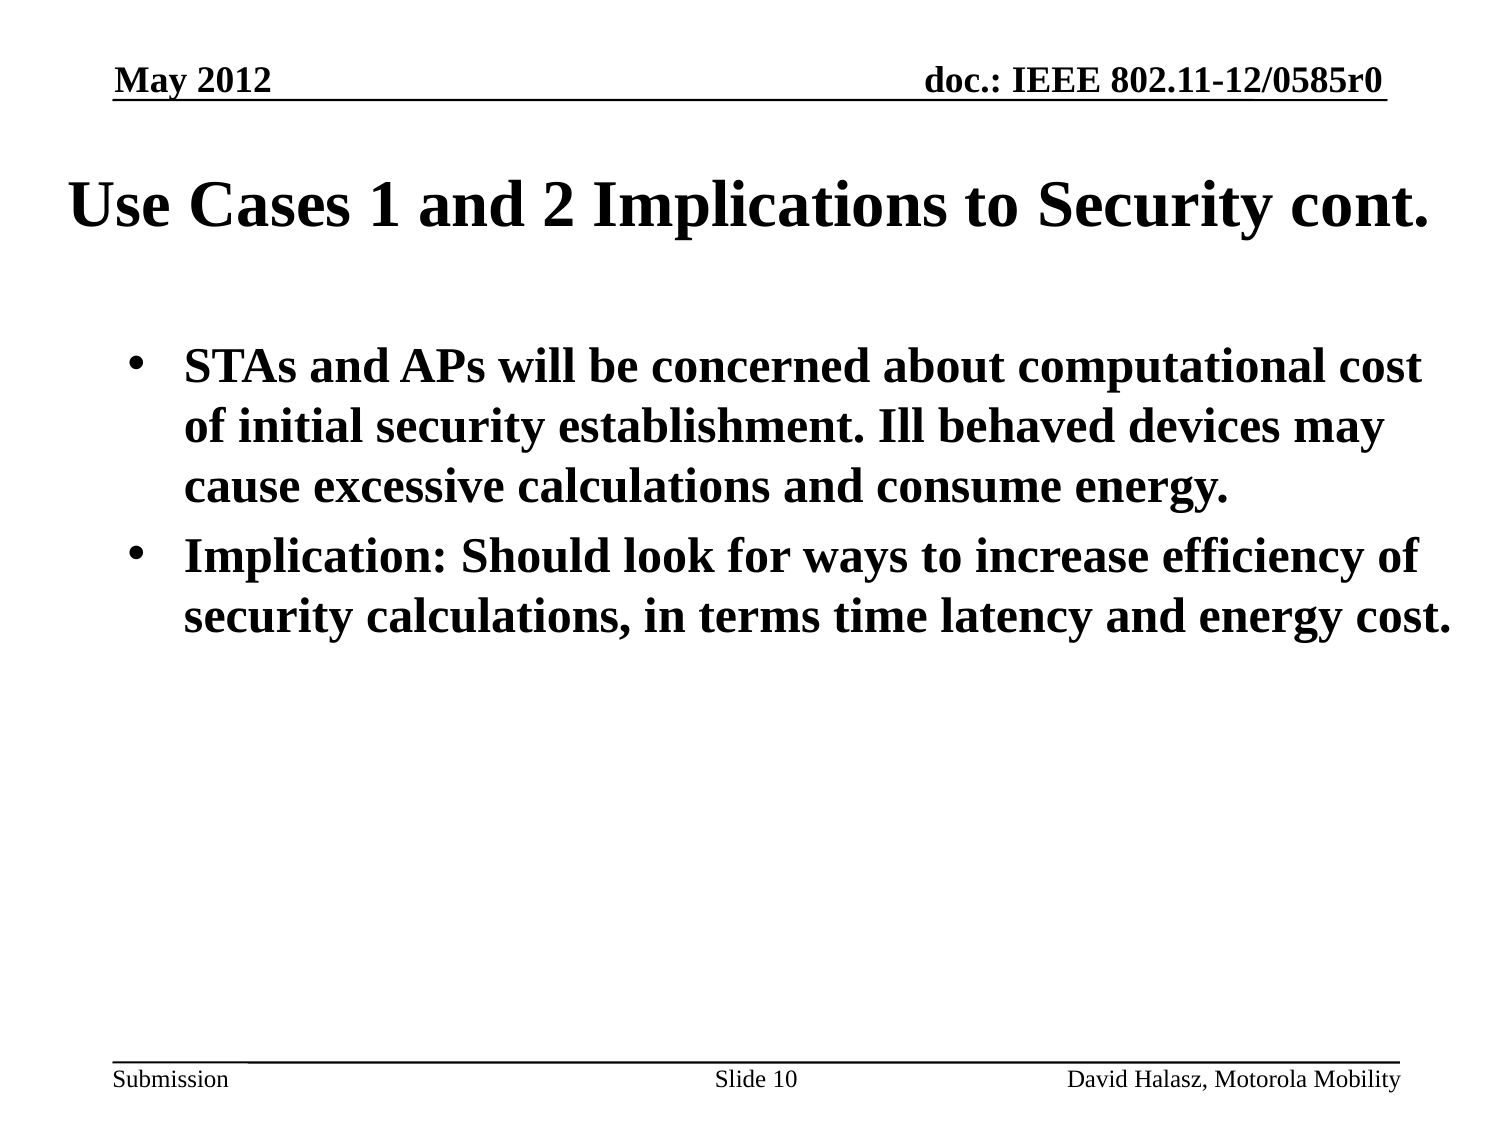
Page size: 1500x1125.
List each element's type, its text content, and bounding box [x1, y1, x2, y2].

list STAs and APs will be concerned about computational cost of initial security establishment. Ill behaved devices may cause excessive calculations and consume energy. Implication: Should look for ways to increase efficiency of security calculations, in terms time latency and energy cost. [112, 324, 1476, 1001]
footer David Halasz, Motorola Mobility [1062, 1061, 1402, 1093]
slide_number Slide 10 [712, 1061, 800, 1093]
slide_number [114, 54, 274, 101]
title Use Cases 1 and 2 Implications to Security cont. [0, 112, 1500, 288]
